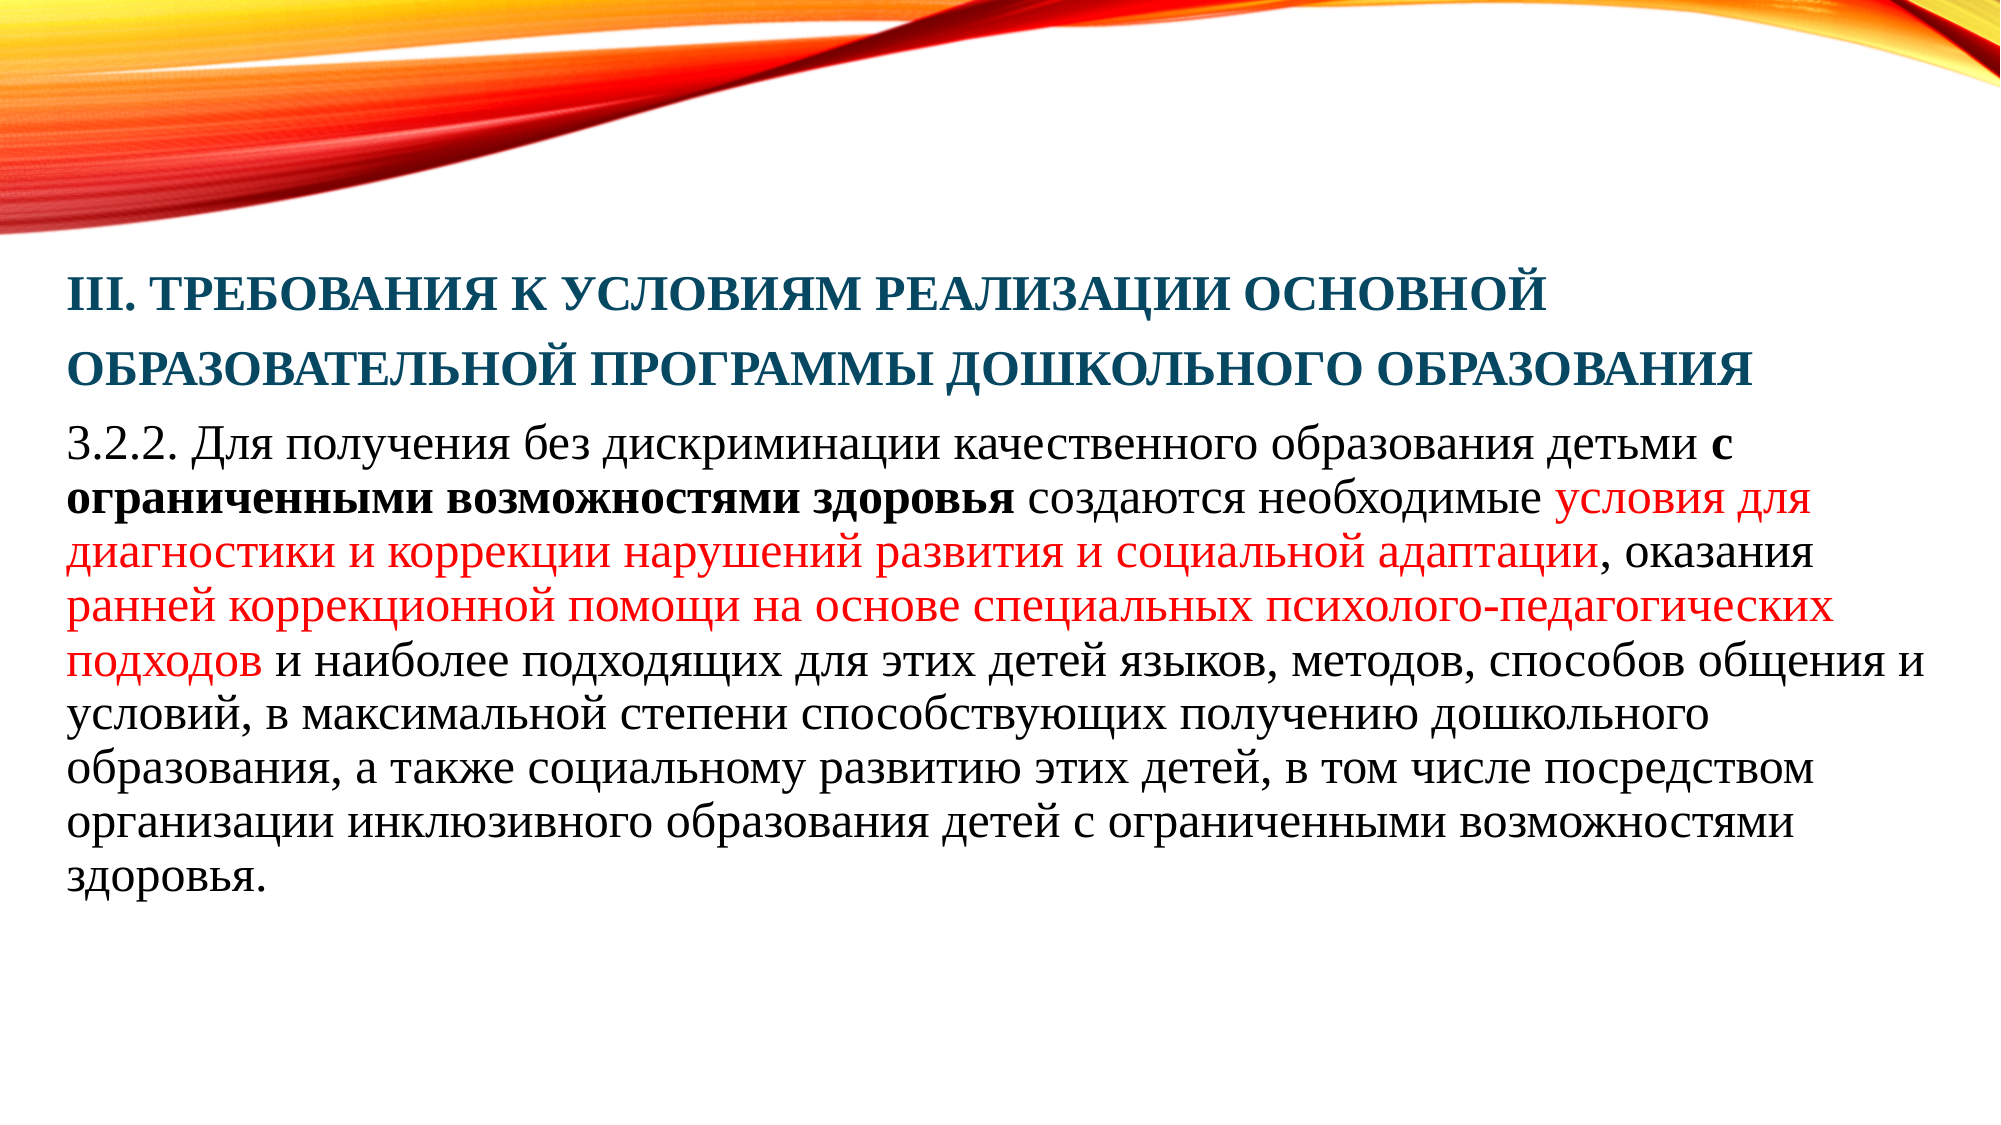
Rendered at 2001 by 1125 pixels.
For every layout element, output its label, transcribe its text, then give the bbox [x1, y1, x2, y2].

picture [0, 0, 2000, 237]
list III. ТРЕБОВАНИЯ К УСЛОВИЯМ РЕАЛИЗАЦИИ ОСНОВНОЙ ОБРАЗОВАТЕЛЬНОЙ ПРОГРАММЫ ДОШКОЛЬНОГО ОБРАЗОВАНИЯ 3.2.2. Для получения без дискриминации качественного образования детьми с ограниченными возможностями здоровья создаются необходимые условия для диагностики и коррекции нарушений развития и социальной адаптации, оказания ранней коррекционной помощи на основе специальных психолого-педагогических подходов и наиболее подходящих для этих детей языков, методов, способов общения и условий, в максимальной степени способствующих получению дошкольного образования, а также социальному развитию этих детей, в том числе посредством организации инклюзивного образования детей с ограниченными возможностями здоровья. [51, 259, 1941, 1093]
